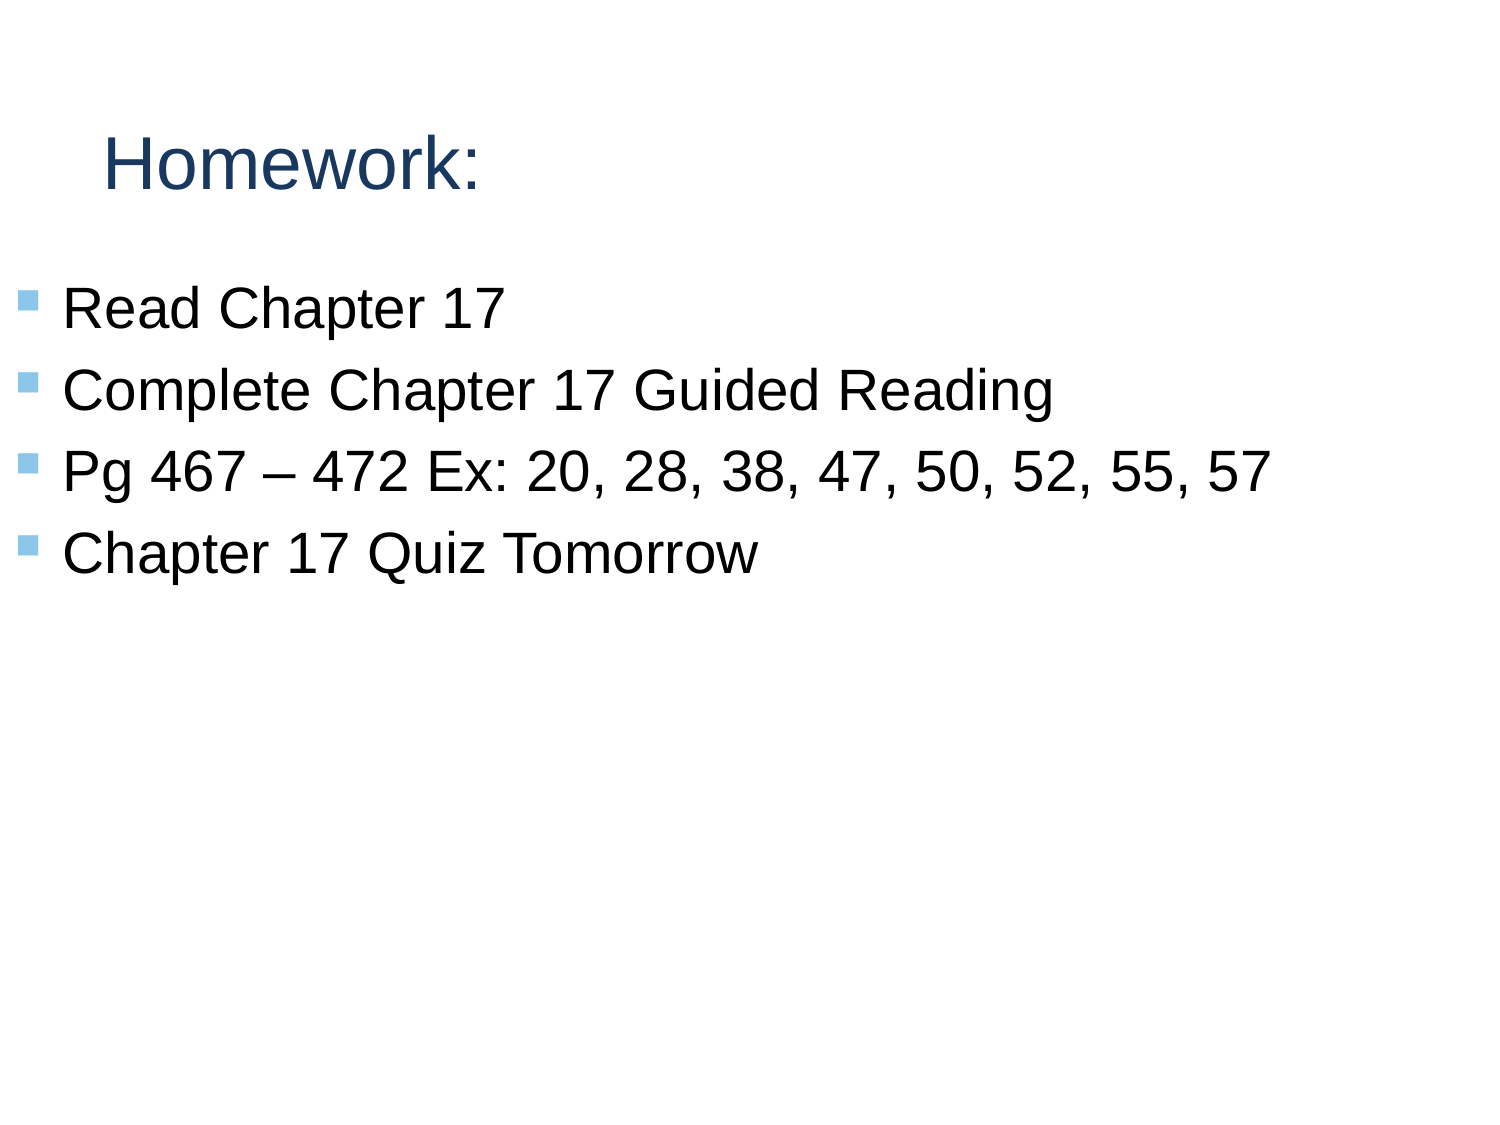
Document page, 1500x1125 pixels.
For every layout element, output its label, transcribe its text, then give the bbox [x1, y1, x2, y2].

list Read Chapter 17 Complete Chapter 17 Guided Reading Pg 467 – 472 Ex: 20, 28, 38, 47, 50, 52, 55, 57 Chapter 17 Quiz Tomorrow [0, 262, 1500, 1013]
title Homework: [87, 49, 1450, 213]
